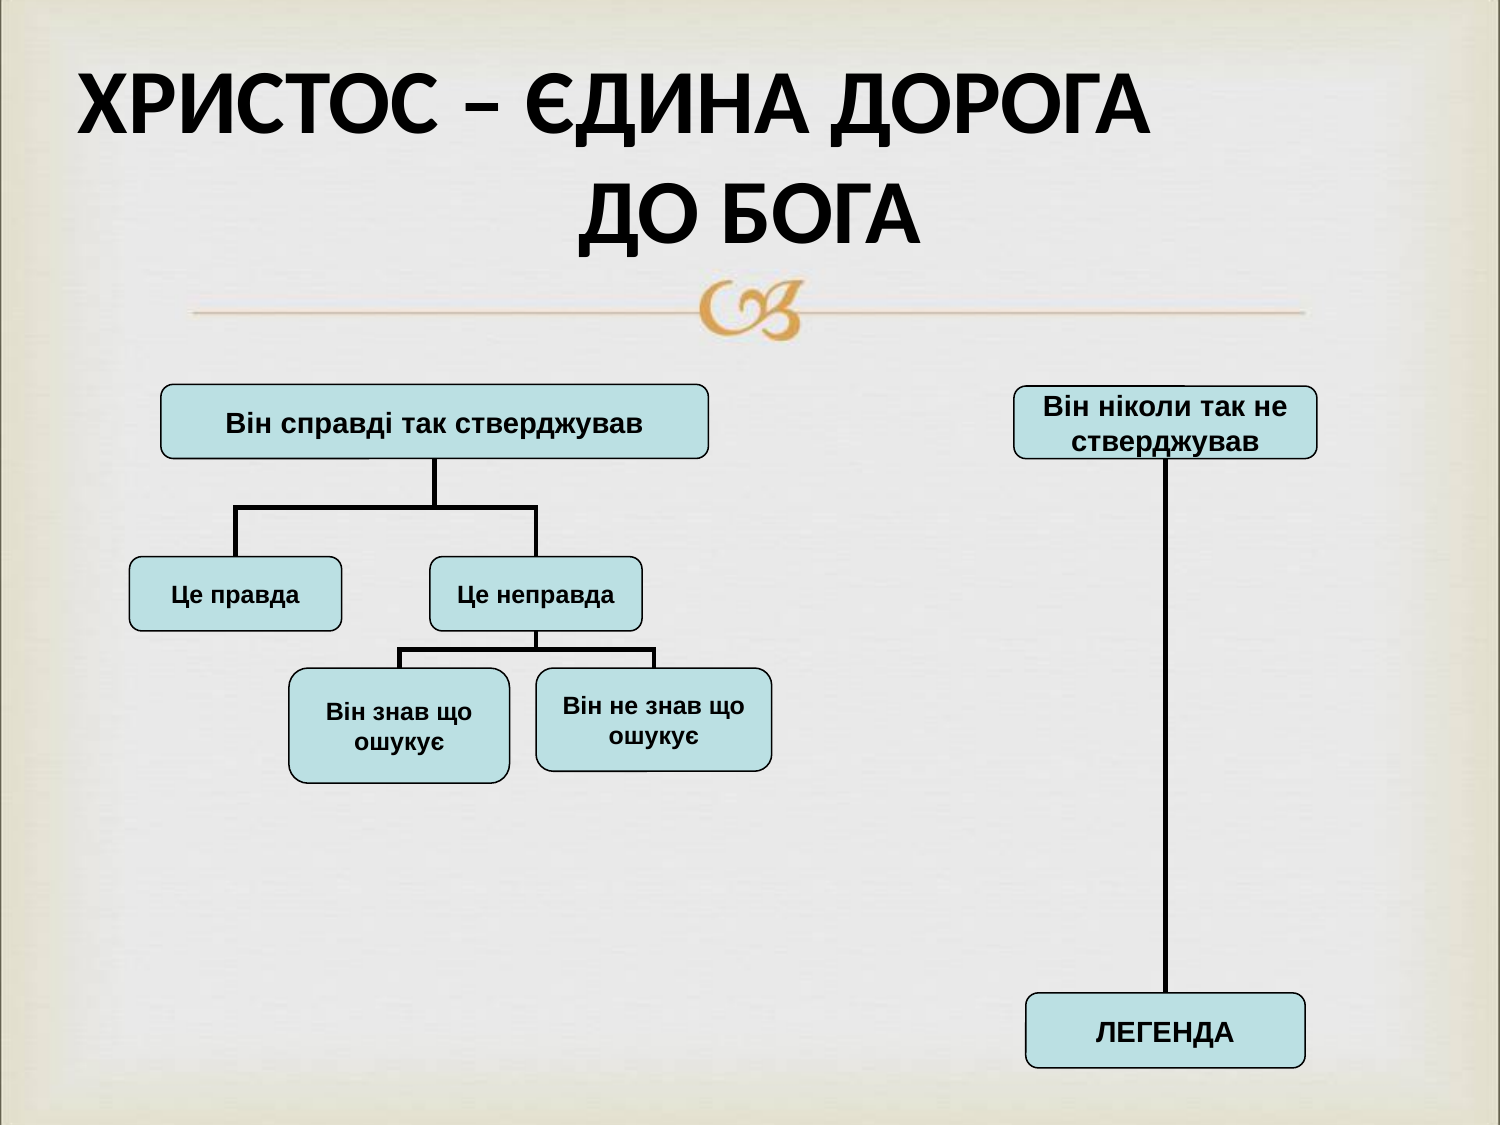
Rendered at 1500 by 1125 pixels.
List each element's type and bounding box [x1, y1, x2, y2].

text_box [129, 384, 772, 784]
text_box [1013, 385, 1318, 1069]
picture [0, 0, 1500, 1125]
